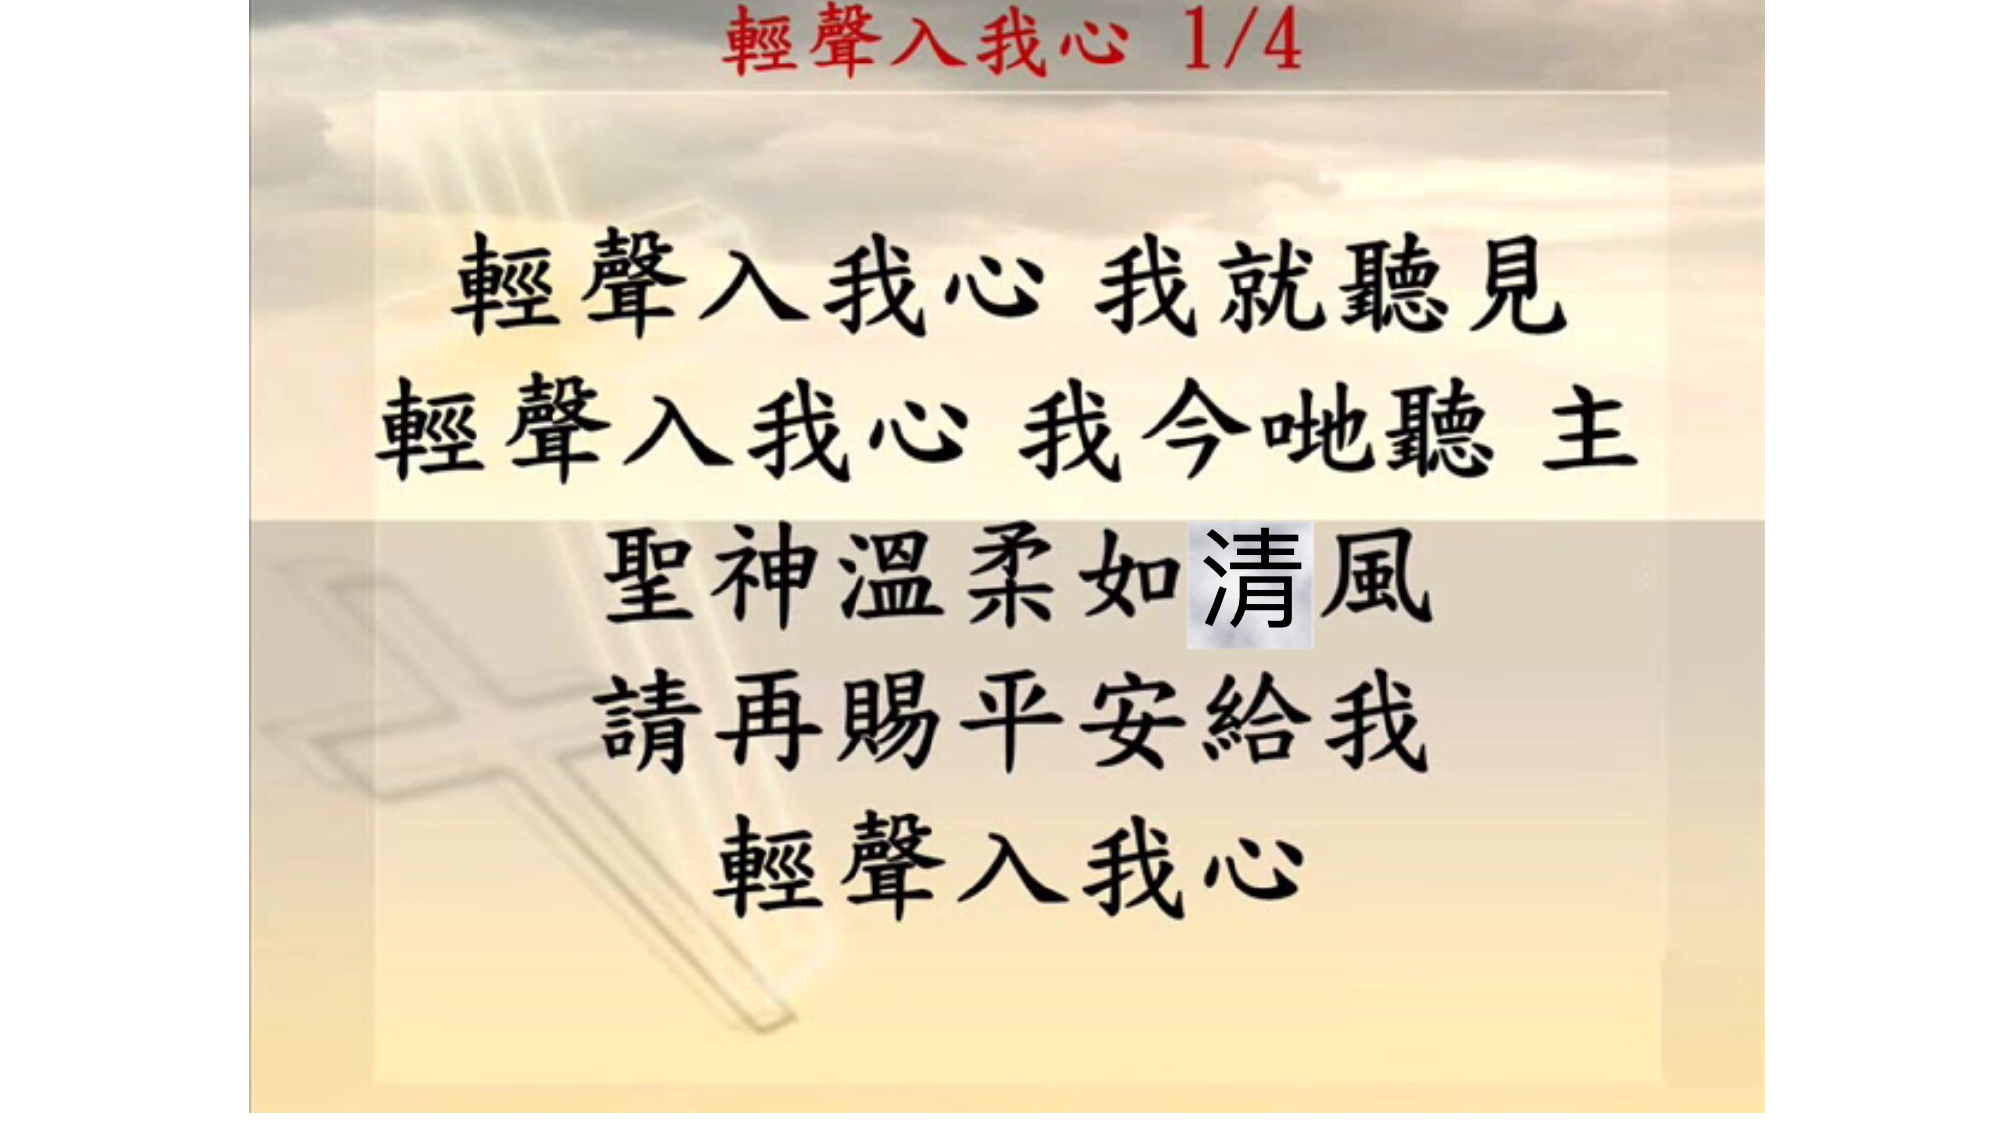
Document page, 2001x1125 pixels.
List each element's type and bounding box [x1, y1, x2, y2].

list [249, 0, 1766, 1113]
